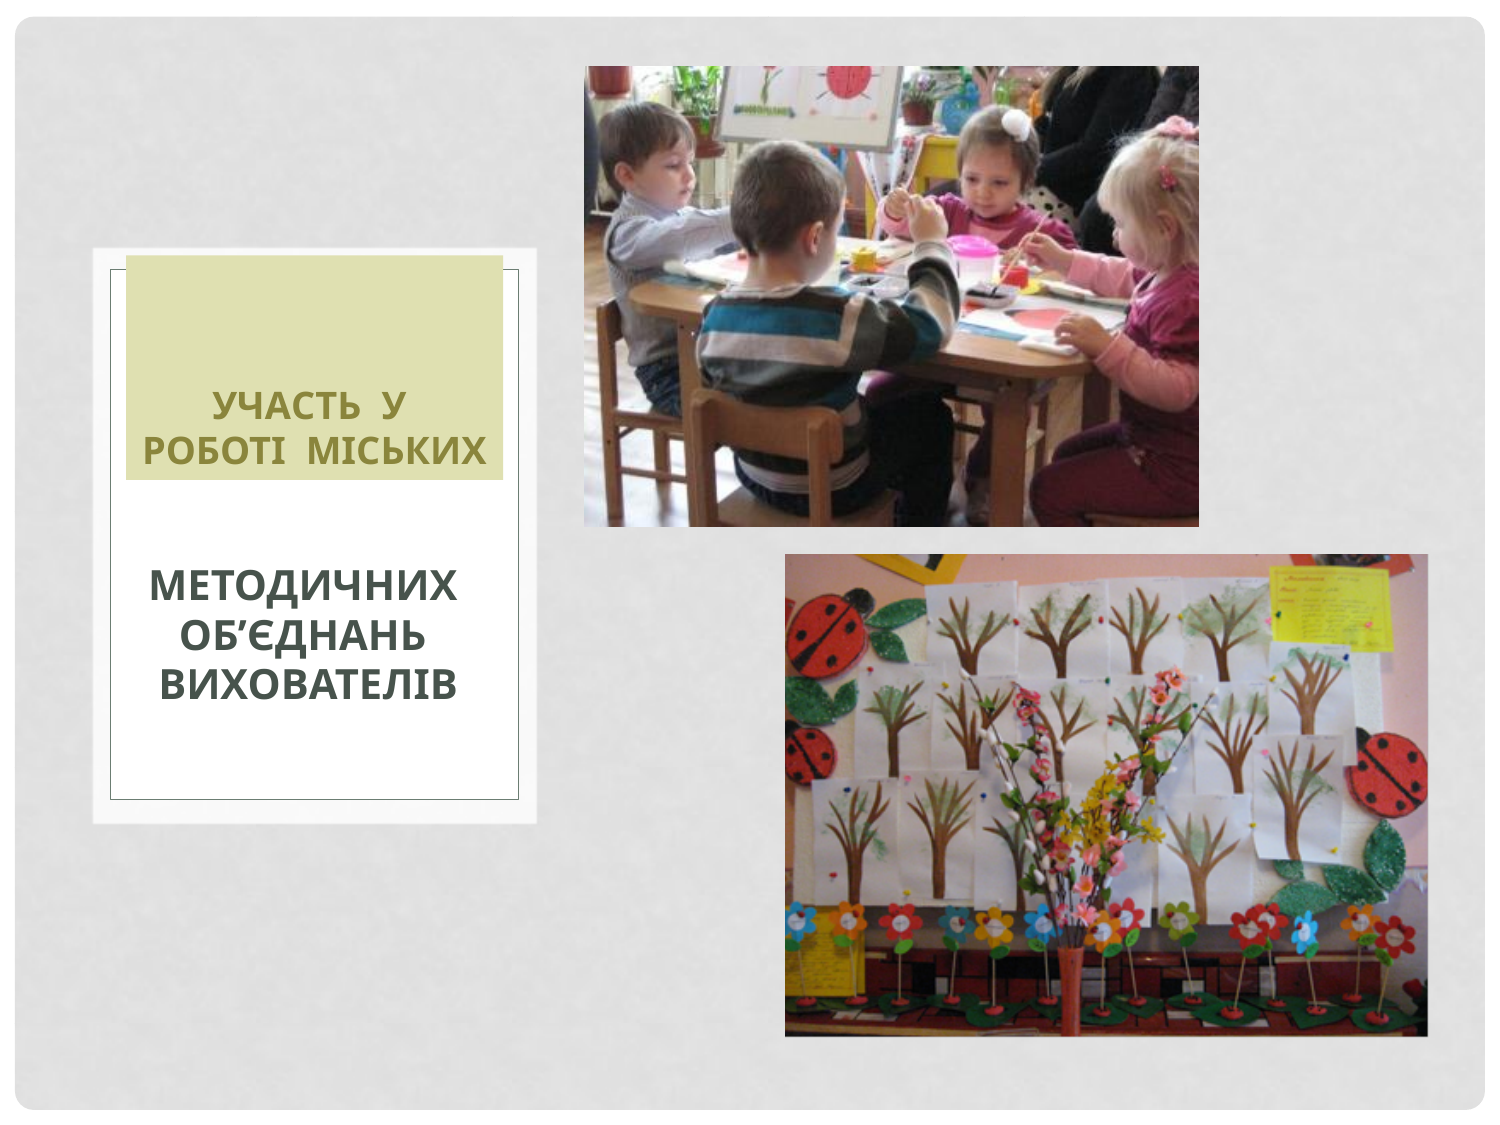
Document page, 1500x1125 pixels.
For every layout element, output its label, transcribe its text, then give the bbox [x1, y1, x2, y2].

list МЕТОДИЧНИХ ОБ’ЄДНАНЬ ВИХОВАТЕЛІВ [126, 550, 491, 775]
title УЧАСТЬ У РОБОТІ МІСЬКИХ [126, 255, 504, 480]
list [584, 66, 1200, 528]
picture [785, 554, 1431, 1040]
